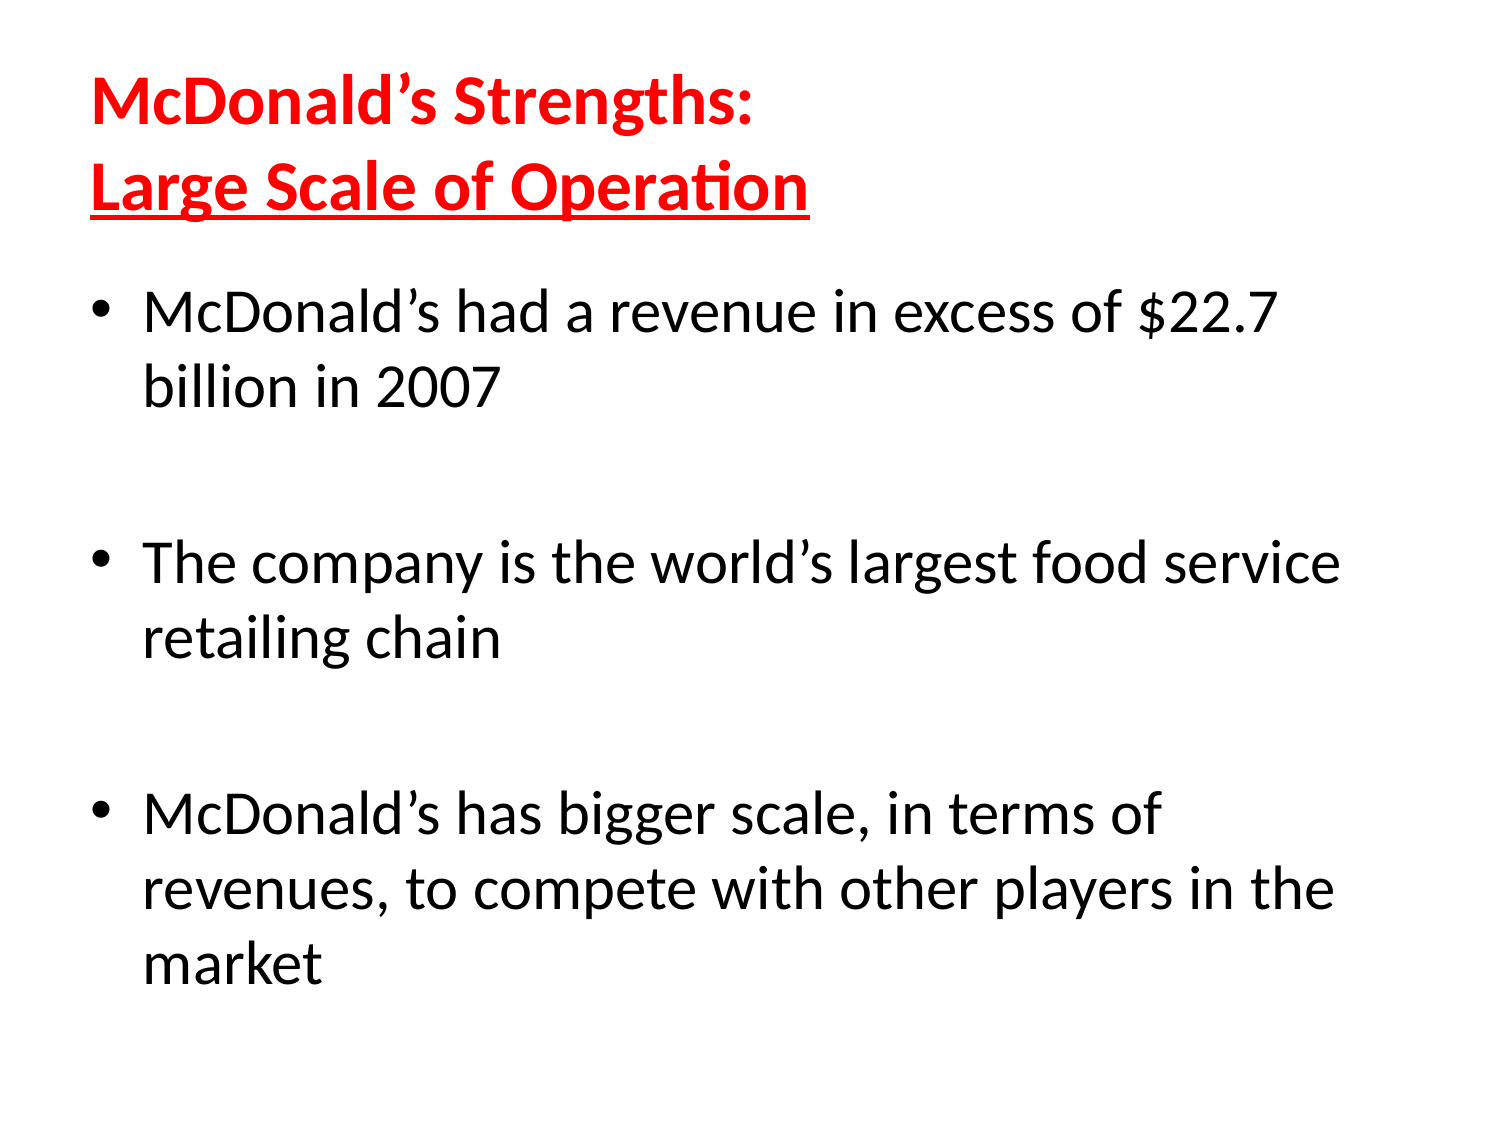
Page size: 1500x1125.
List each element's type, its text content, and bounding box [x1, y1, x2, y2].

list McDonald’s had a revenue in excess of $22.7 billion in 2007 The company is the world’s largest food service retailing chain McDonald’s has bigger scale, in terms of revenues, to compete with other players in the market [75, 262, 1425, 1005]
title McDonald’s Strengths: Large Scale of Operation [75, 45, 1425, 233]
